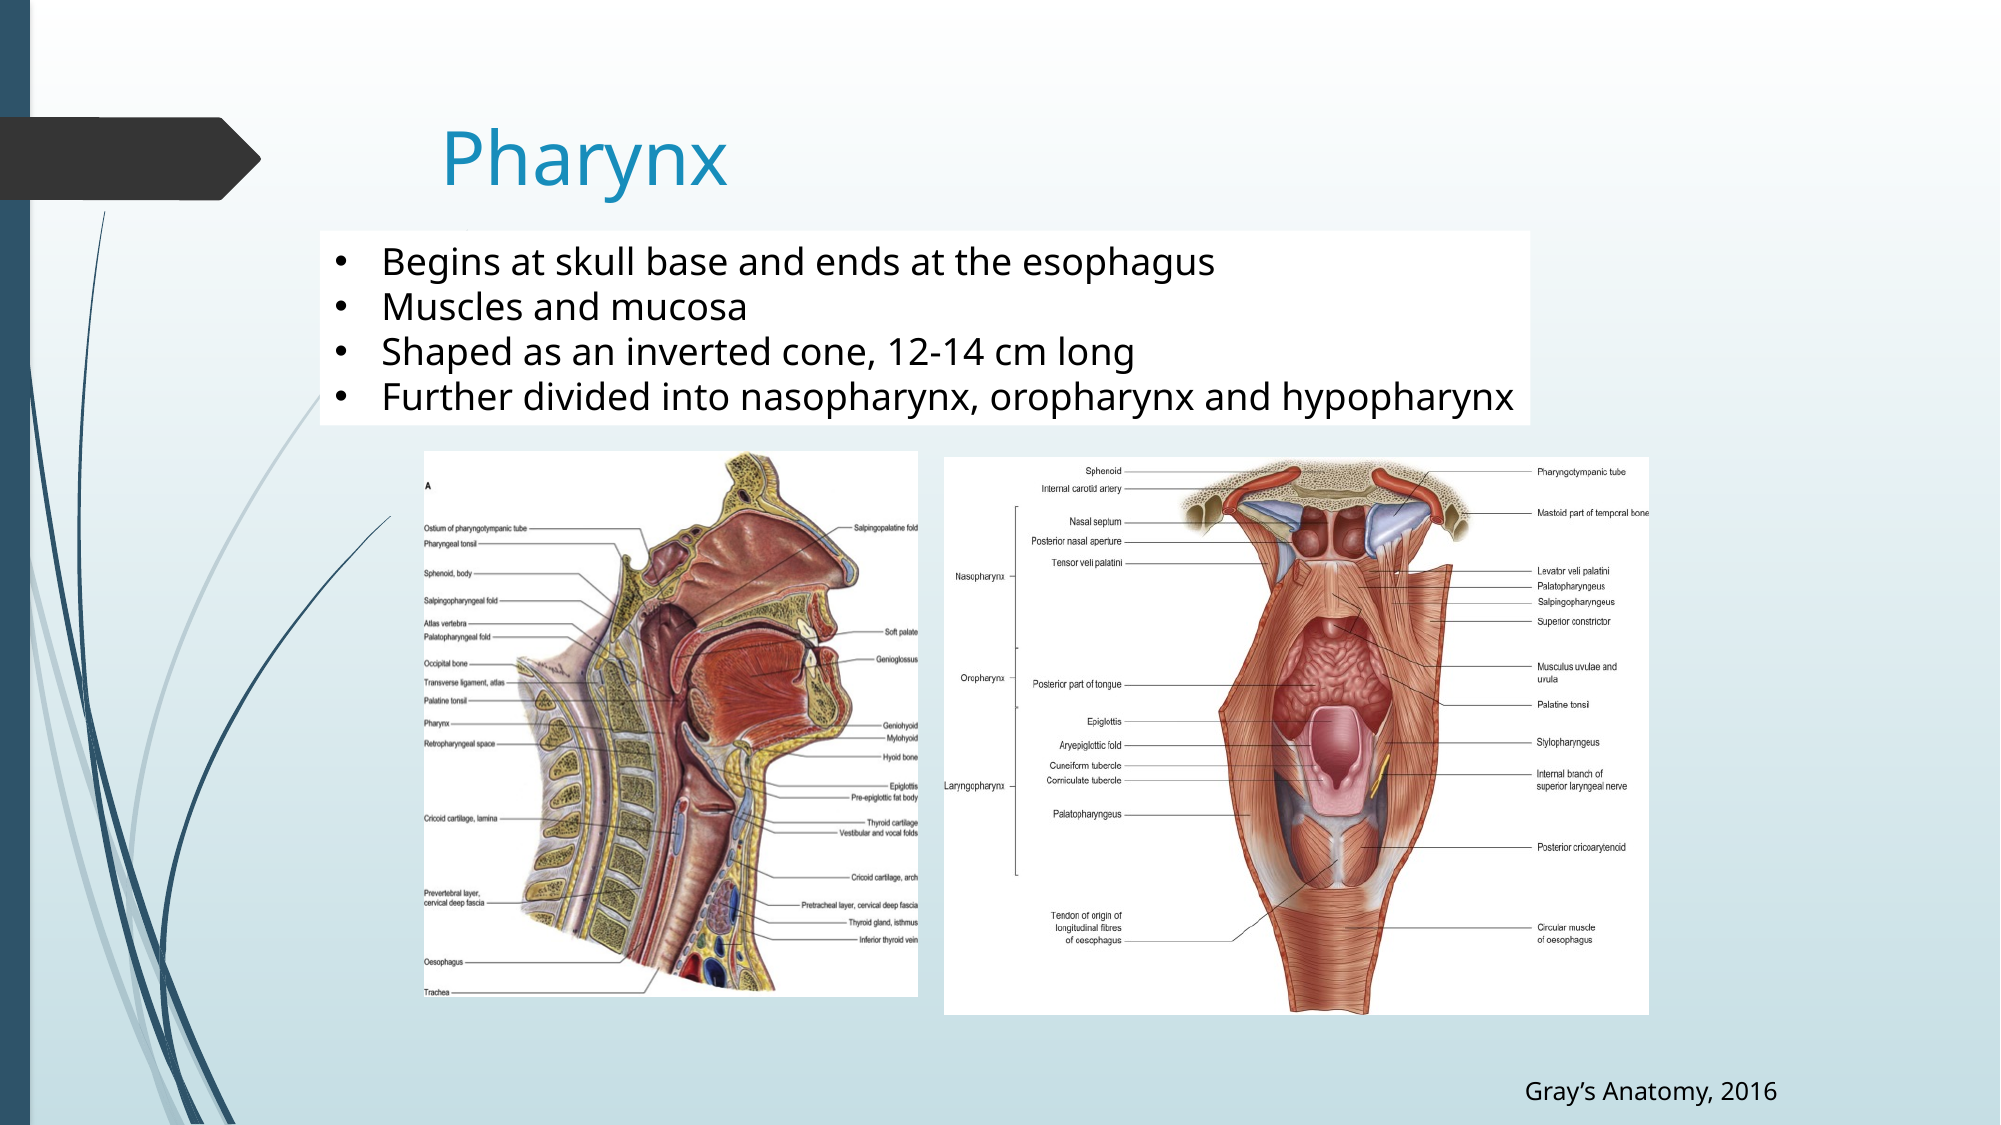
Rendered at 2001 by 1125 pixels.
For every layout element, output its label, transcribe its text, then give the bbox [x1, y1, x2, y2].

text_box Gray’s Anatomy, 2016 [1509, 1067, 1793, 1113]
text_box Begins at skull base and ends at the esophagus Muscles and mucosa Shaped as an inverted cone, 12-14 cm long Further divided into nasopharynx, oropharynx and hypopharynx [319, 230, 1531, 426]
picture [424, 451, 919, 997]
title Pharynx [425, 102, 1888, 313]
picture [944, 457, 1649, 1016]
